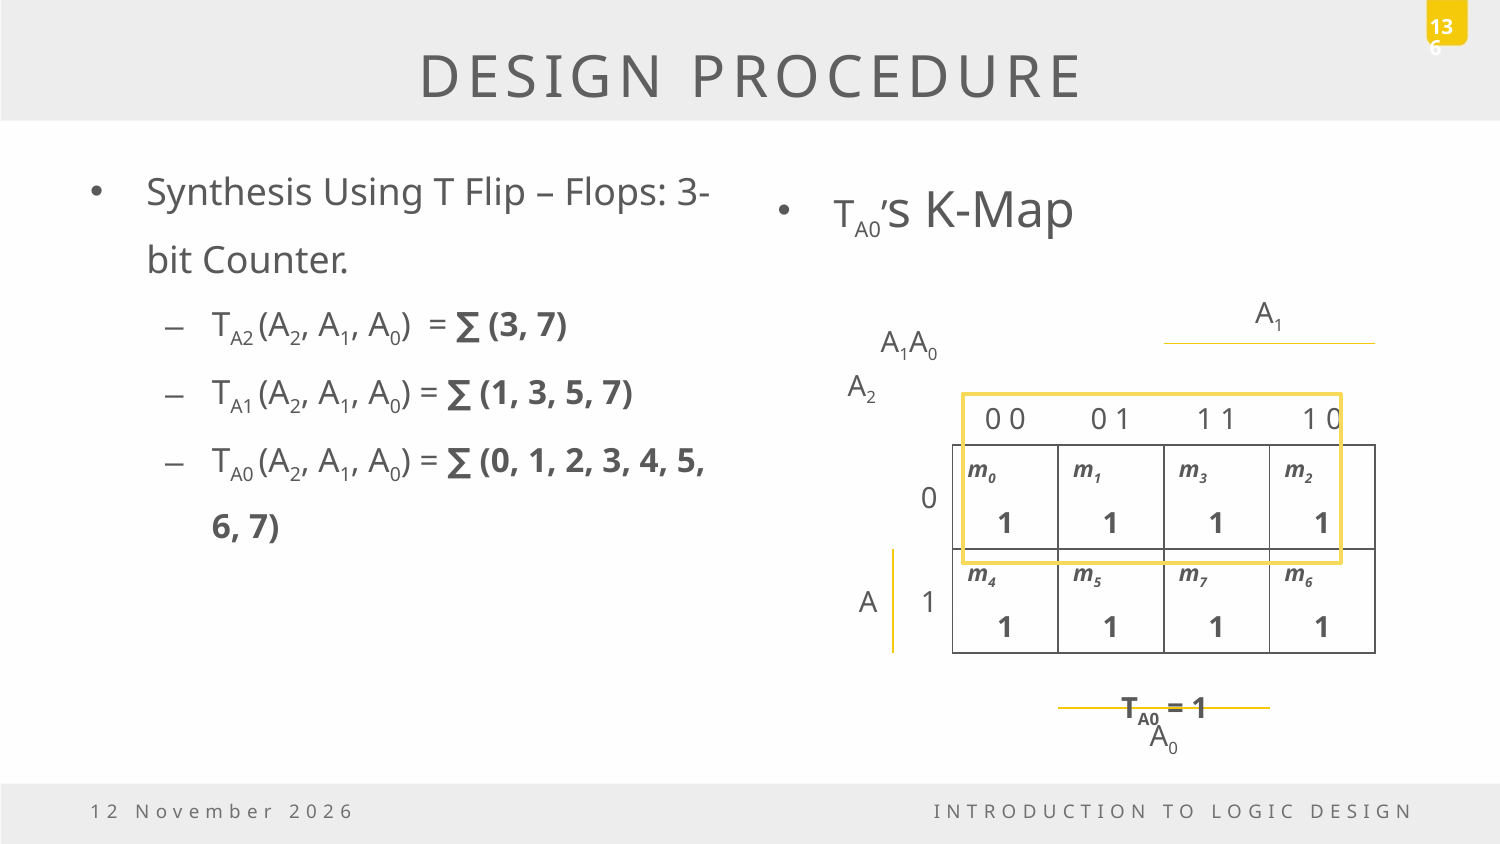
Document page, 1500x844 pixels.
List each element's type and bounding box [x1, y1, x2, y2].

table_cell [1059, 565, 1163, 652]
table_cell [953, 446, 961, 548]
list [75, 138, 738, 754]
picture [0, 0, 1500, 844]
table_cell [953, 343, 1375, 444]
slide_number [75, 790, 425, 836]
text_box [961, 392, 1343, 565]
table_cell [1343, 446, 1374, 548]
list [762, 138, 1425, 754]
table_cell [953, 550, 1057, 652]
text_box [1089, 681, 1240, 737]
table_header [833, 285, 1375, 445]
title [75, 33, 1425, 115]
slide_number [1414, 11, 1474, 44]
footer [785, 790, 1425, 836]
table_cell [1270, 550, 1374, 652]
table_cell [833, 445, 1375, 767]
table_cell [1165, 565, 1269, 652]
